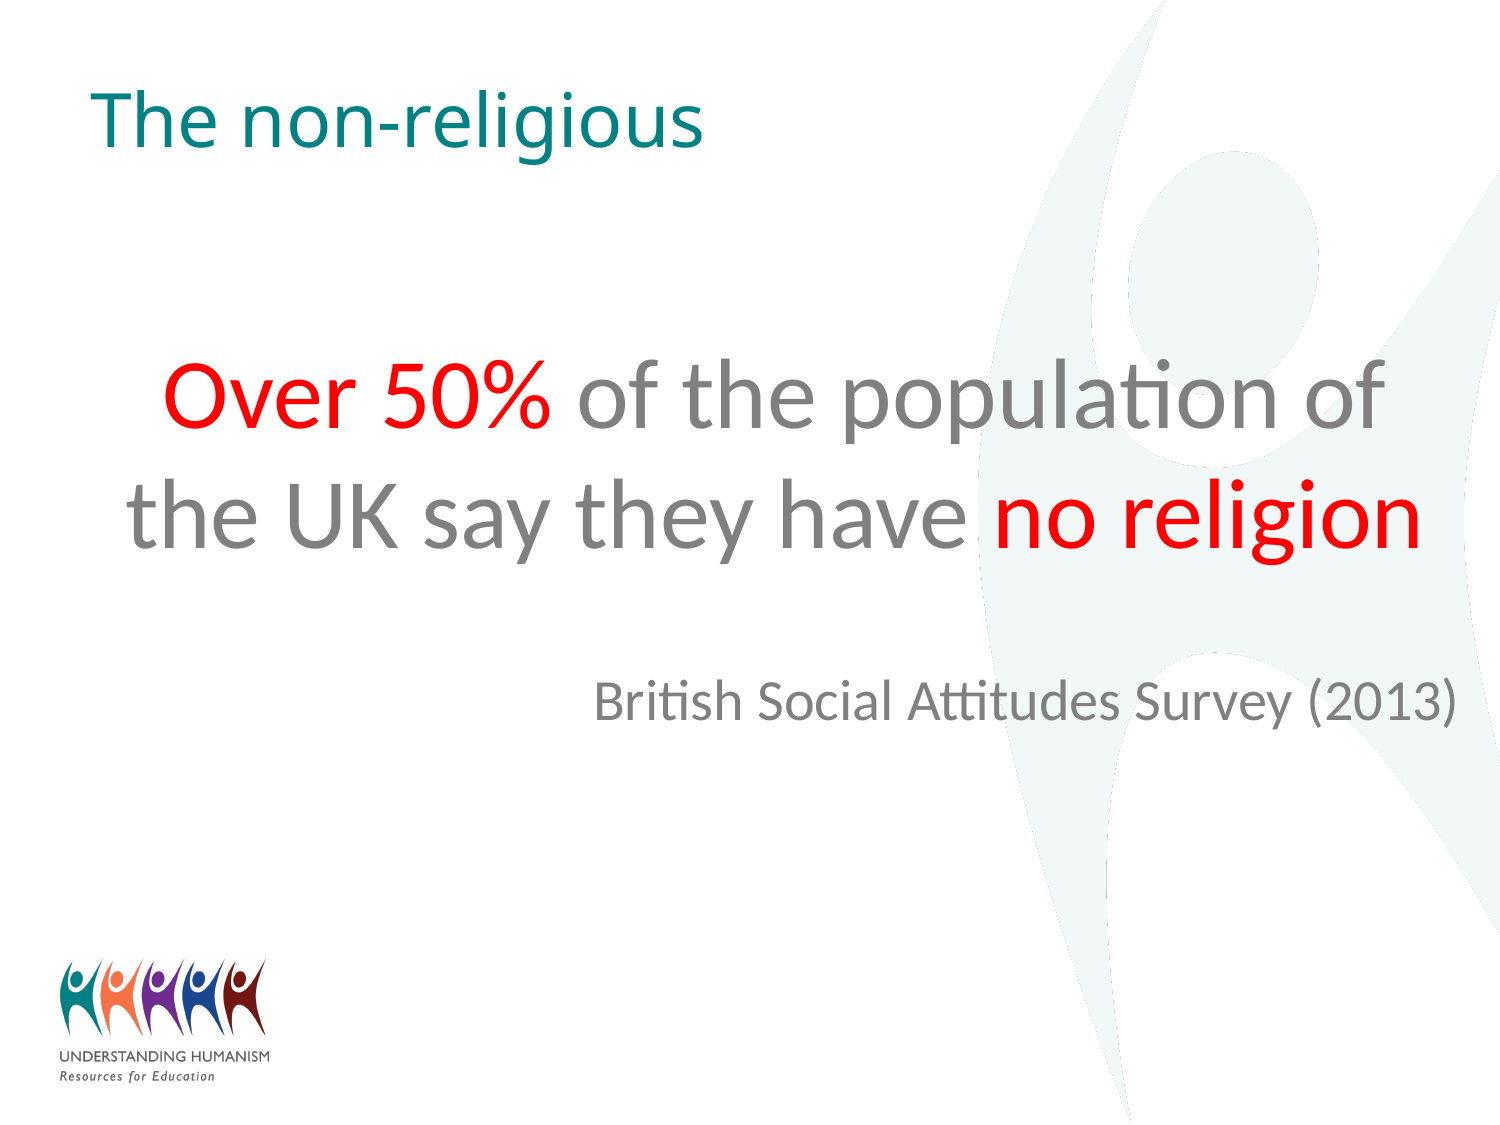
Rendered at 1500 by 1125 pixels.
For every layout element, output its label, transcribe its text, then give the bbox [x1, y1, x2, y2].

title The non-religious [75, 43, 1425, 192]
picture [60, 958, 269, 1083]
list Over 50% of the population of the UK say they have no religion British Social Attitudes Survey (2013) [75, 321, 1475, 965]
picture [977, 0, 1500, 1122]
